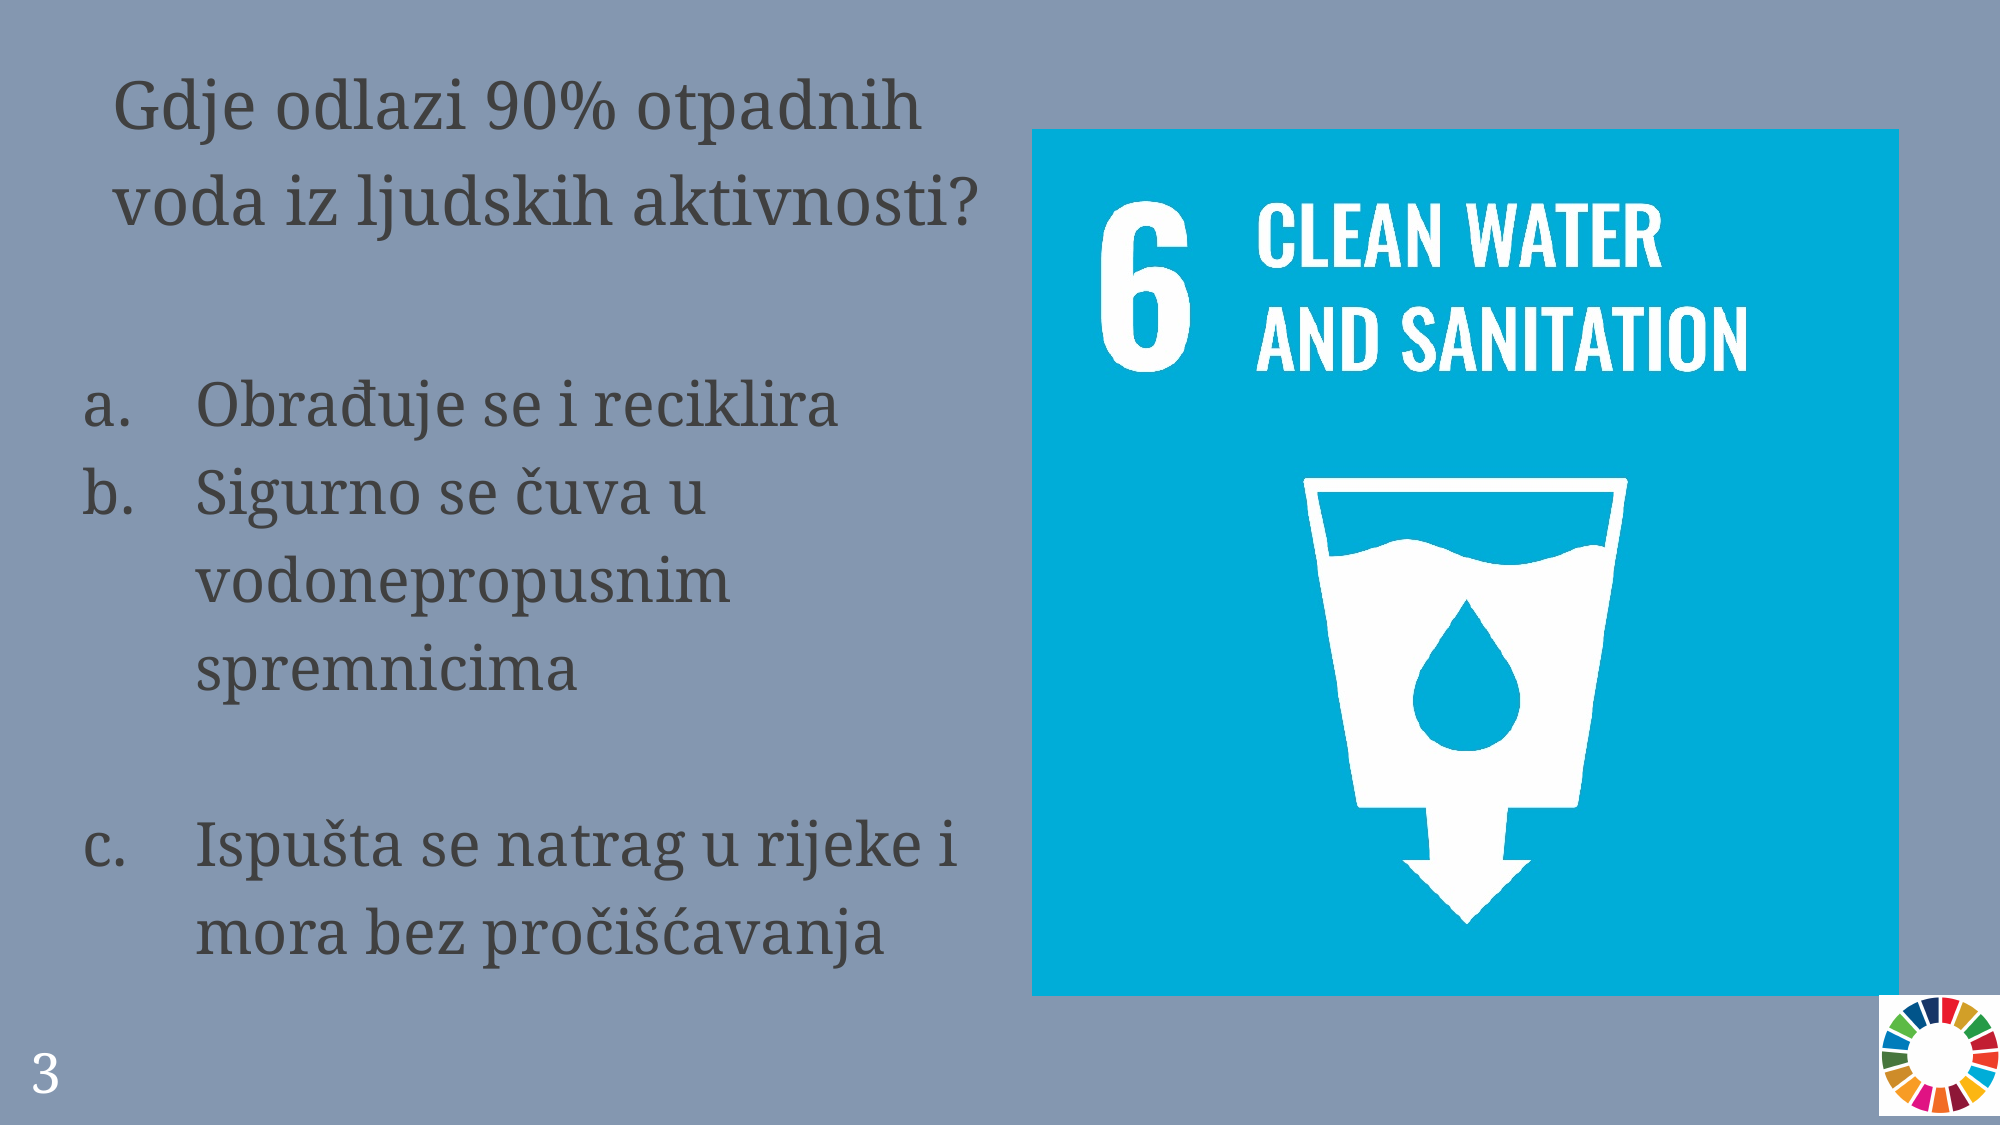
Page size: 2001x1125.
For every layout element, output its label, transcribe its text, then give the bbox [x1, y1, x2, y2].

text_box Obrađuje se i reciklira Sigurno se čuva u vodonepropusnim spremnicima Ispušta se natrag u rijeke i mora bez pročišćavanja [72, 340, 1016, 977]
picture [1482, 306, 1516, 372]
picture [1612, 306, 1644, 372]
picture [1402, 306, 1437, 372]
picture [1625, 203, 1661, 268]
picture [1668, 306, 1706, 372]
picture [1466, 203, 1517, 268]
picture [1592, 203, 1620, 268]
picture [1541, 306, 1573, 371]
picture [1408, 203, 1440, 268]
picture [1439, 306, 1477, 371]
picture [1332, 203, 1401, 268]
picture [1257, 306, 1294, 371]
picture [1555, 203, 1588, 268]
picture [1342, 306, 1378, 371]
picture [1303, 478, 1628, 923]
picture [1575, 307, 1613, 372]
picture [1879, 995, 2000, 1116]
picture [1101, 201, 1190, 372]
picture [1301, 203, 1328, 268]
picture [1714, 306, 1746, 371]
picture [1519, 203, 1556, 268]
list Gdje odlazi 90% otpadnih voda iz ljudskih aktivnosti? [97, 39, 1024, 341]
text_box 3 [20, 1028, 73, 1115]
picture [1648, 306, 1662, 372]
picture [1258, 202, 1295, 268]
picture [1525, 306, 1537, 372]
picture [1300, 307, 1333, 371]
